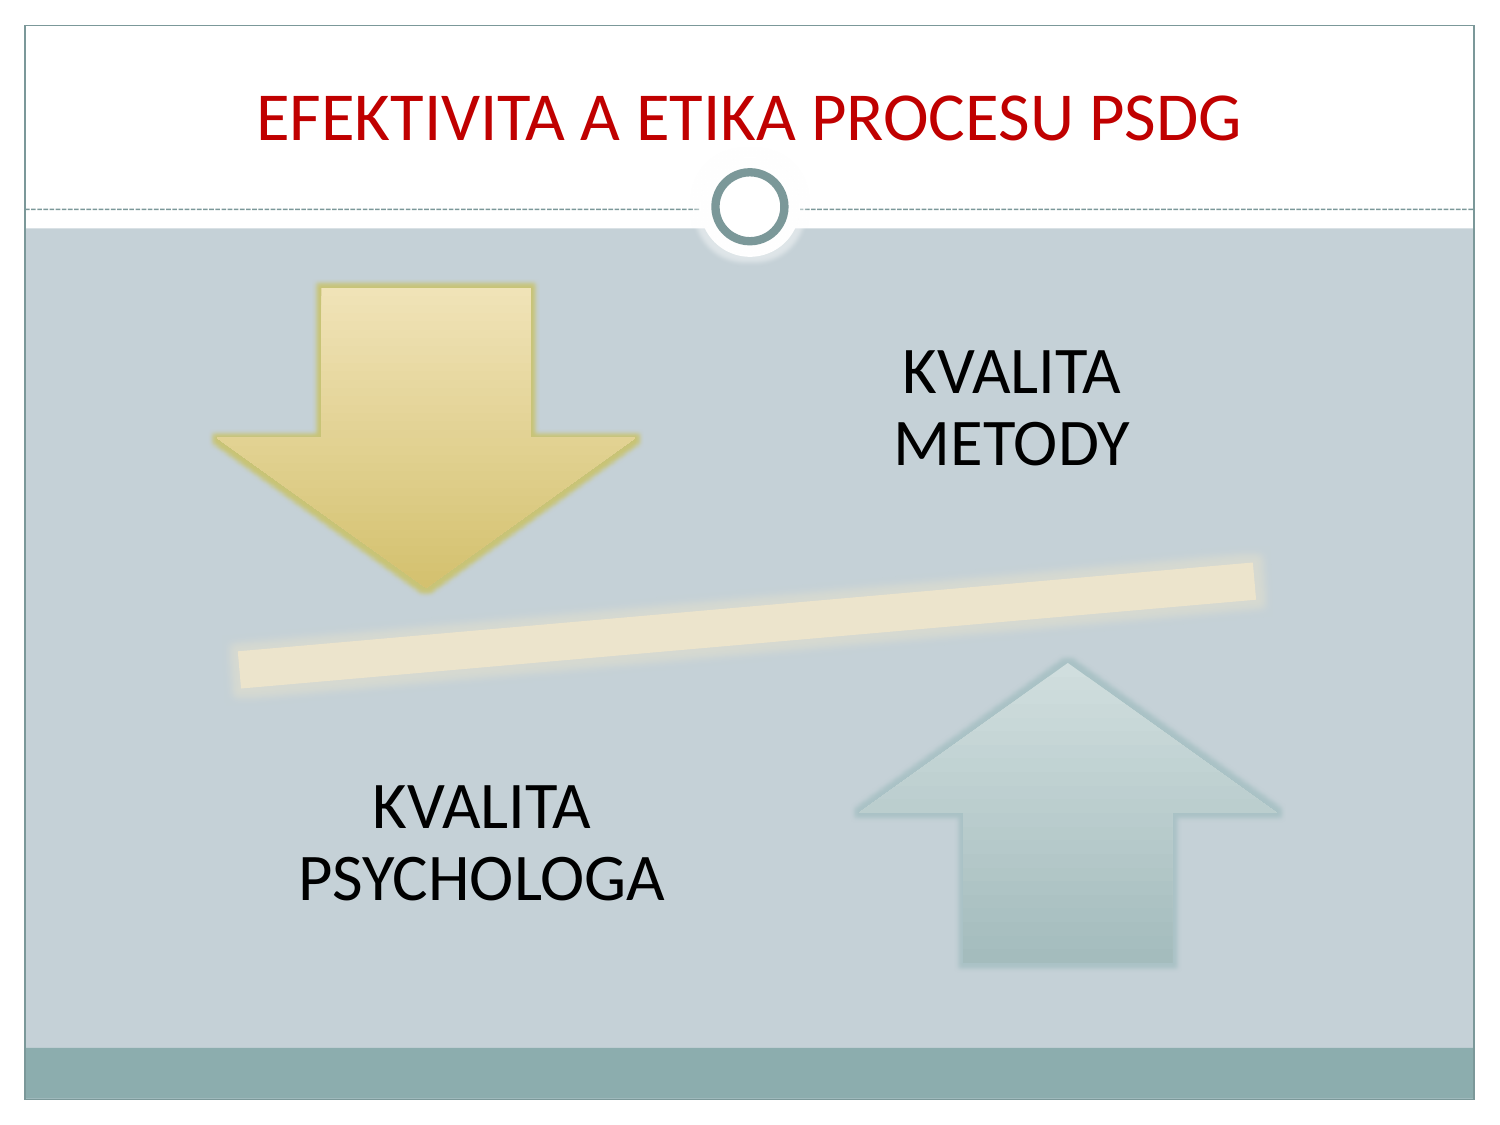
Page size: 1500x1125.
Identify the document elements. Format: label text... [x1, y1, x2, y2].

title EFEKTIVITA A ETIKA PROCESU PSDG [49, 37, 1450, 162]
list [49, 249, 1445, 1001]
